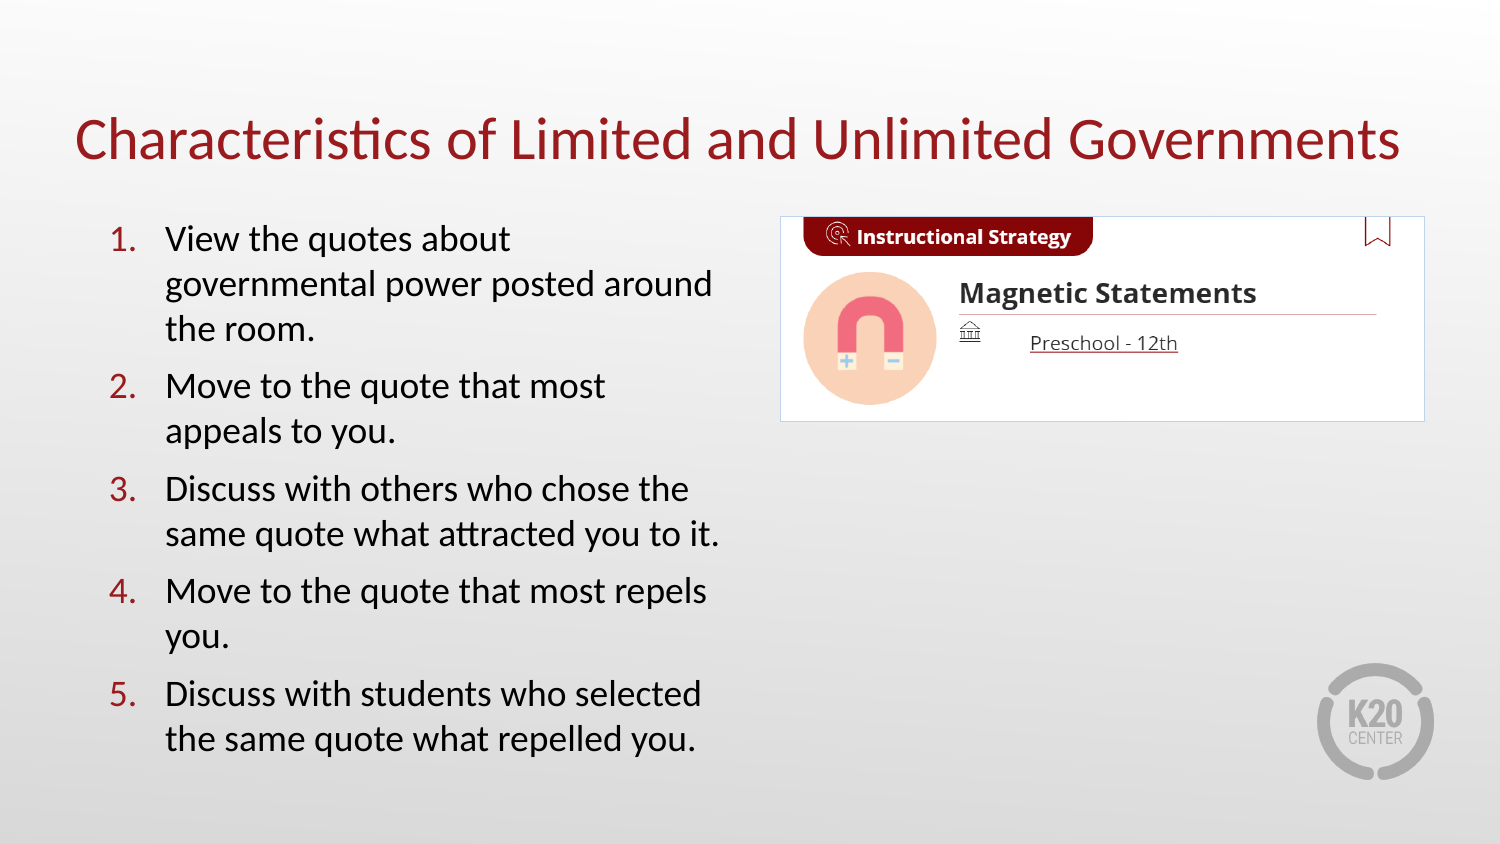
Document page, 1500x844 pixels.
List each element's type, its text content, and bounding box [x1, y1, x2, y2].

picture [1300, 646, 1451, 797]
title Characteristics of Limited and Unlimited Governments [75, 69, 1425, 172]
list View the quotes about governmental power posted around the room. Move to the quote that most appeals to you. Discuss with others who chose the same quote what attracted you to it. Move to the quote that most repels you. Discuss with students who selected the same quote what repelled you. [75, 198, 745, 844]
picture [779, 215, 1426, 423]
